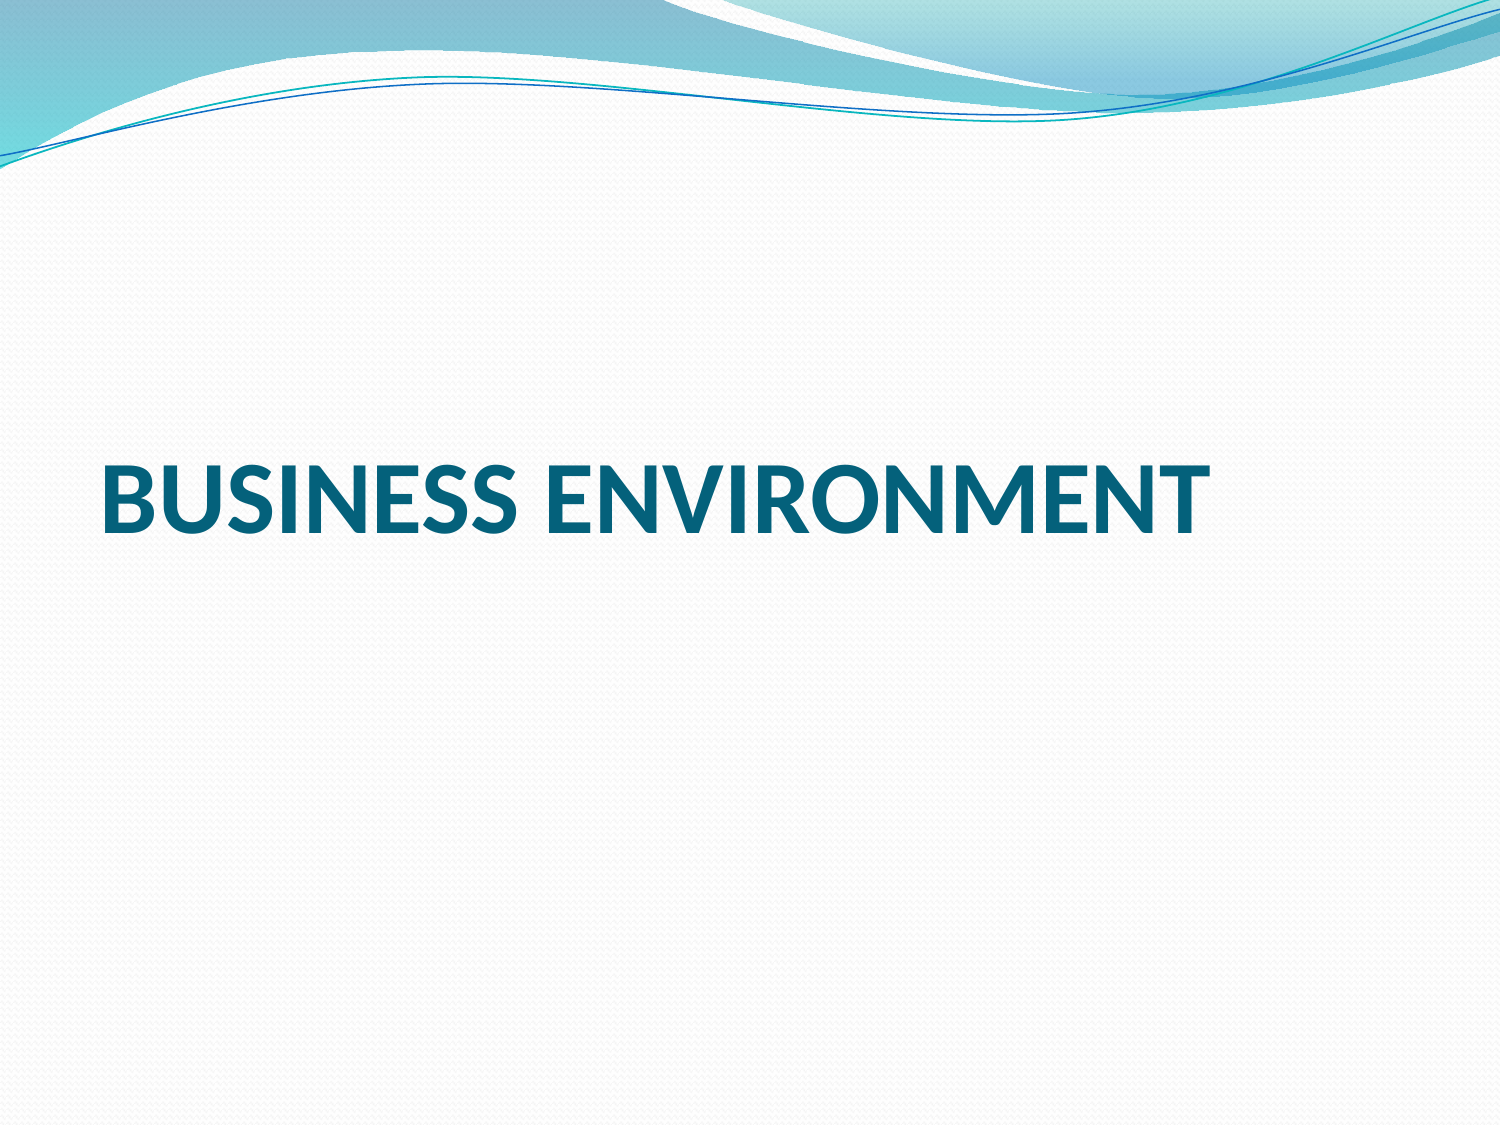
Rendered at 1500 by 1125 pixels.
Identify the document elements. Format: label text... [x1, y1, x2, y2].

title BUSINESS ENVIRONMENT [99, 287, 1413, 680]
